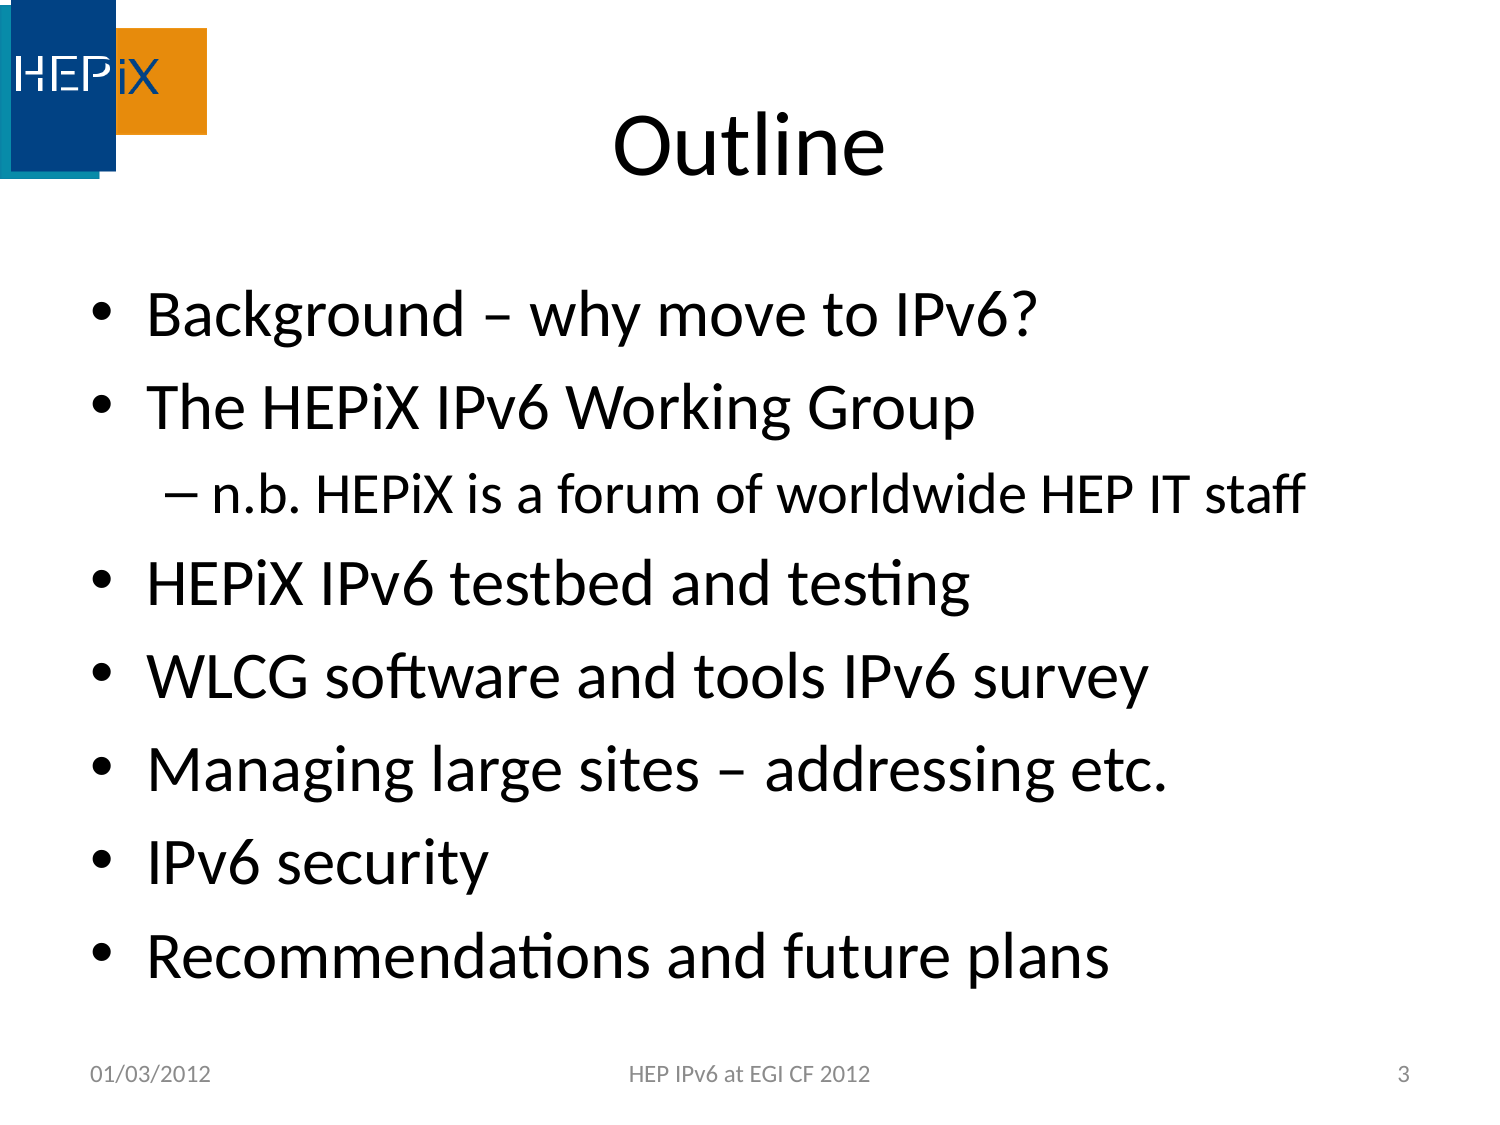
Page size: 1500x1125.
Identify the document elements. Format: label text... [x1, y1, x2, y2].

title Outline [74, 44, 1426, 233]
picture [0, 0, 207, 170]
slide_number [75, 1042, 425, 1103]
slide_number 3 [1074, 1042, 1425, 1103]
footer HEP IPv6 at EGI CF 2012 [512, 1042, 988, 1103]
list Background – why move to IPv6? The HEPiX IPv6 Working Group n.b. HEPiX is a forum of worldwide HEP IT staff HEPiX IPv6 testbed and testing WLCG software and tools IPv6 survey Managing large sites – addressing etc. IPv6 security Recommendations and future plans [74, 262, 1426, 1006]
